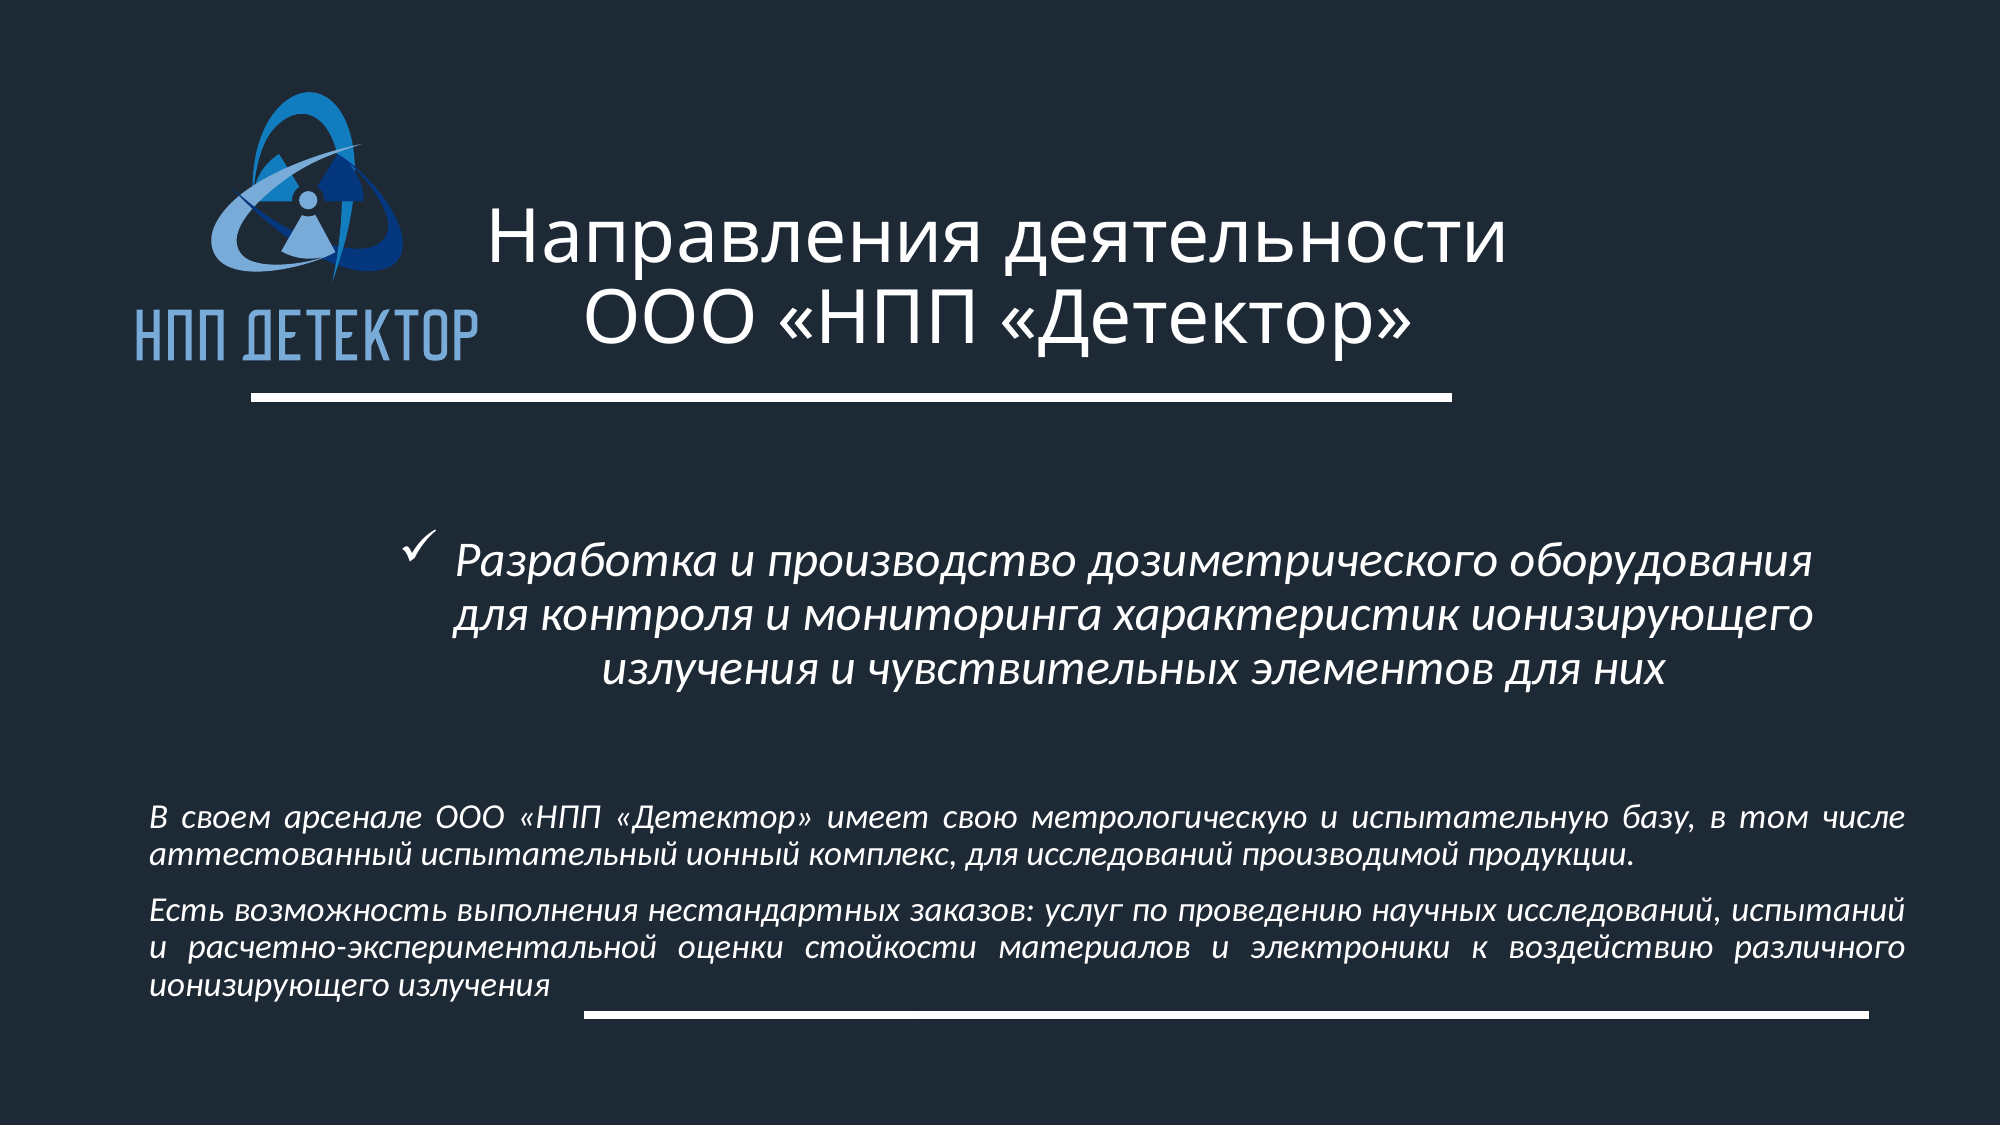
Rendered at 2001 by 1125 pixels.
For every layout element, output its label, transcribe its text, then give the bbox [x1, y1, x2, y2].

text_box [134, 89, 480, 363]
text_box В своем арсенале ООО «НПП «Детектор» имеет свою метрологическую и испытательную базу, в том числе аттестованный испытательный ионный комплекс, для исследований производимой продукции. Есть возможность выполнения нестандартных заказов: услуг по проведению научных исследований, испытаний и расчетно-экспериментальной оценки стойкости материалов и электроники к воздействию различного ионизирующего излучения [134, 790, 1922, 1015]
title Направления деятельности ООО «НПП «Детектор» [0, 226, 1997, 367]
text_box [247, 390, 1455, 405]
subtitle Разработка и производство дозиметрического оборудования для контроля и мониторинга характеристик ионизирующего излучения и чувствительных элементов для них [350, 525, 1862, 765]
